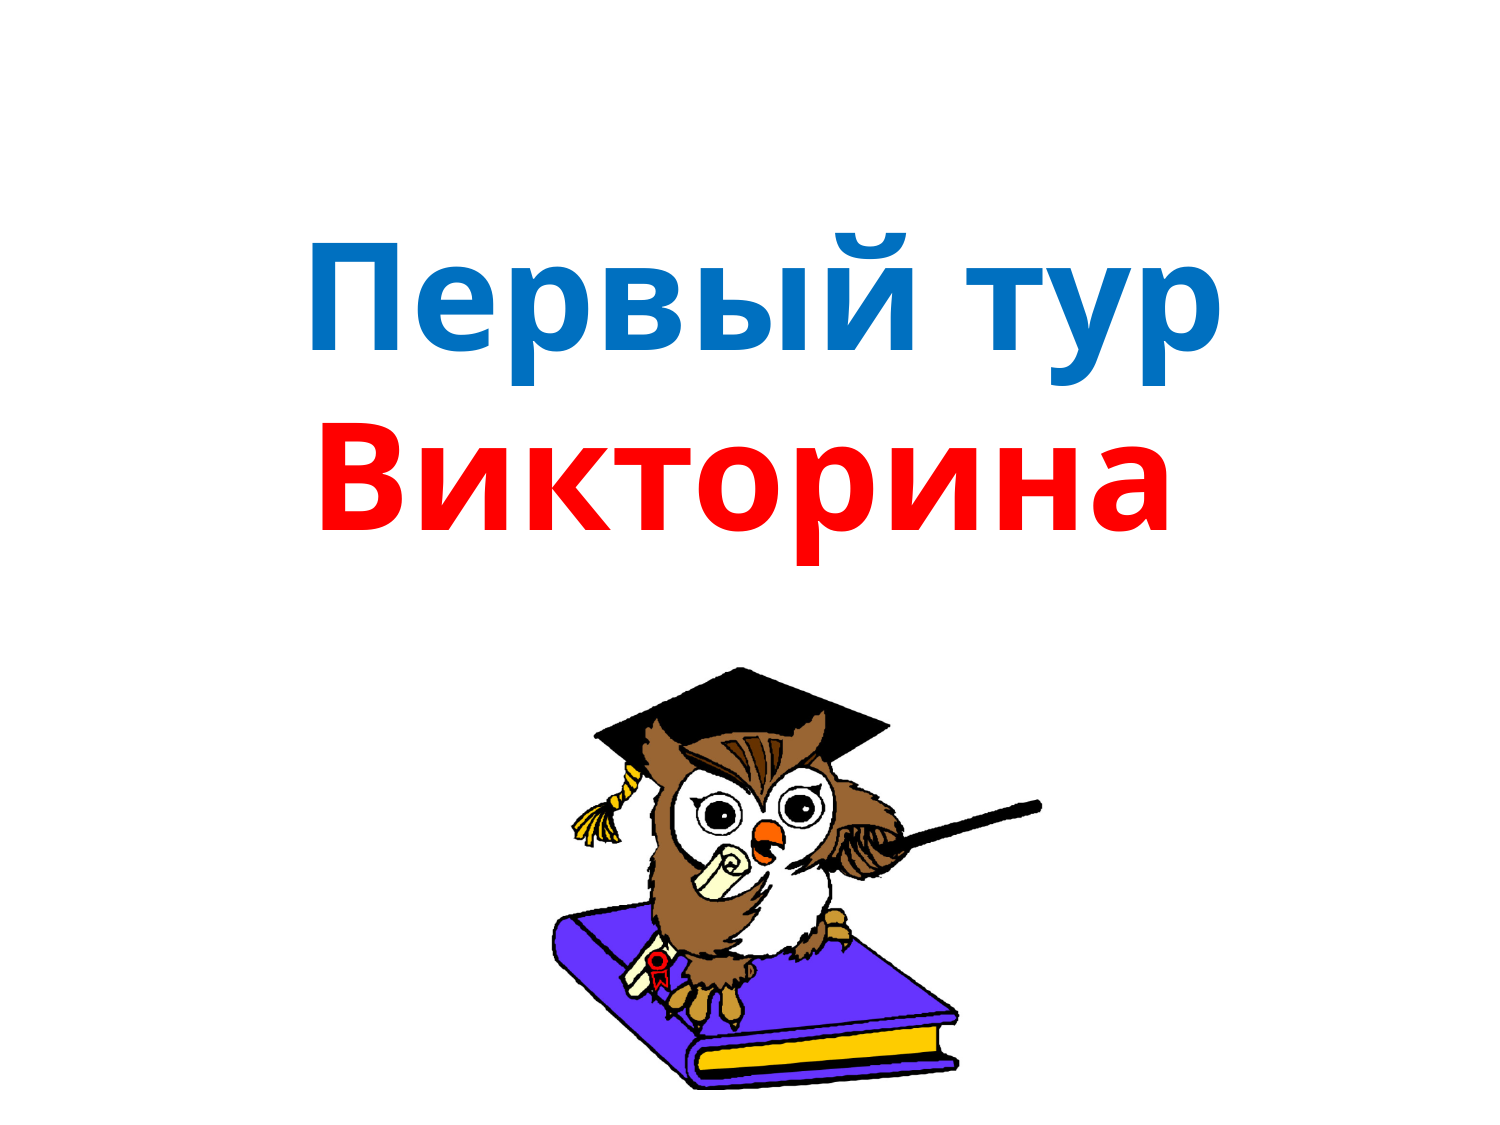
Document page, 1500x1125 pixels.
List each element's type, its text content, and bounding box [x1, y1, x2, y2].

title Первый тур Викторина [34, 44, 1454, 716]
picture [550, 667, 1044, 1091]
